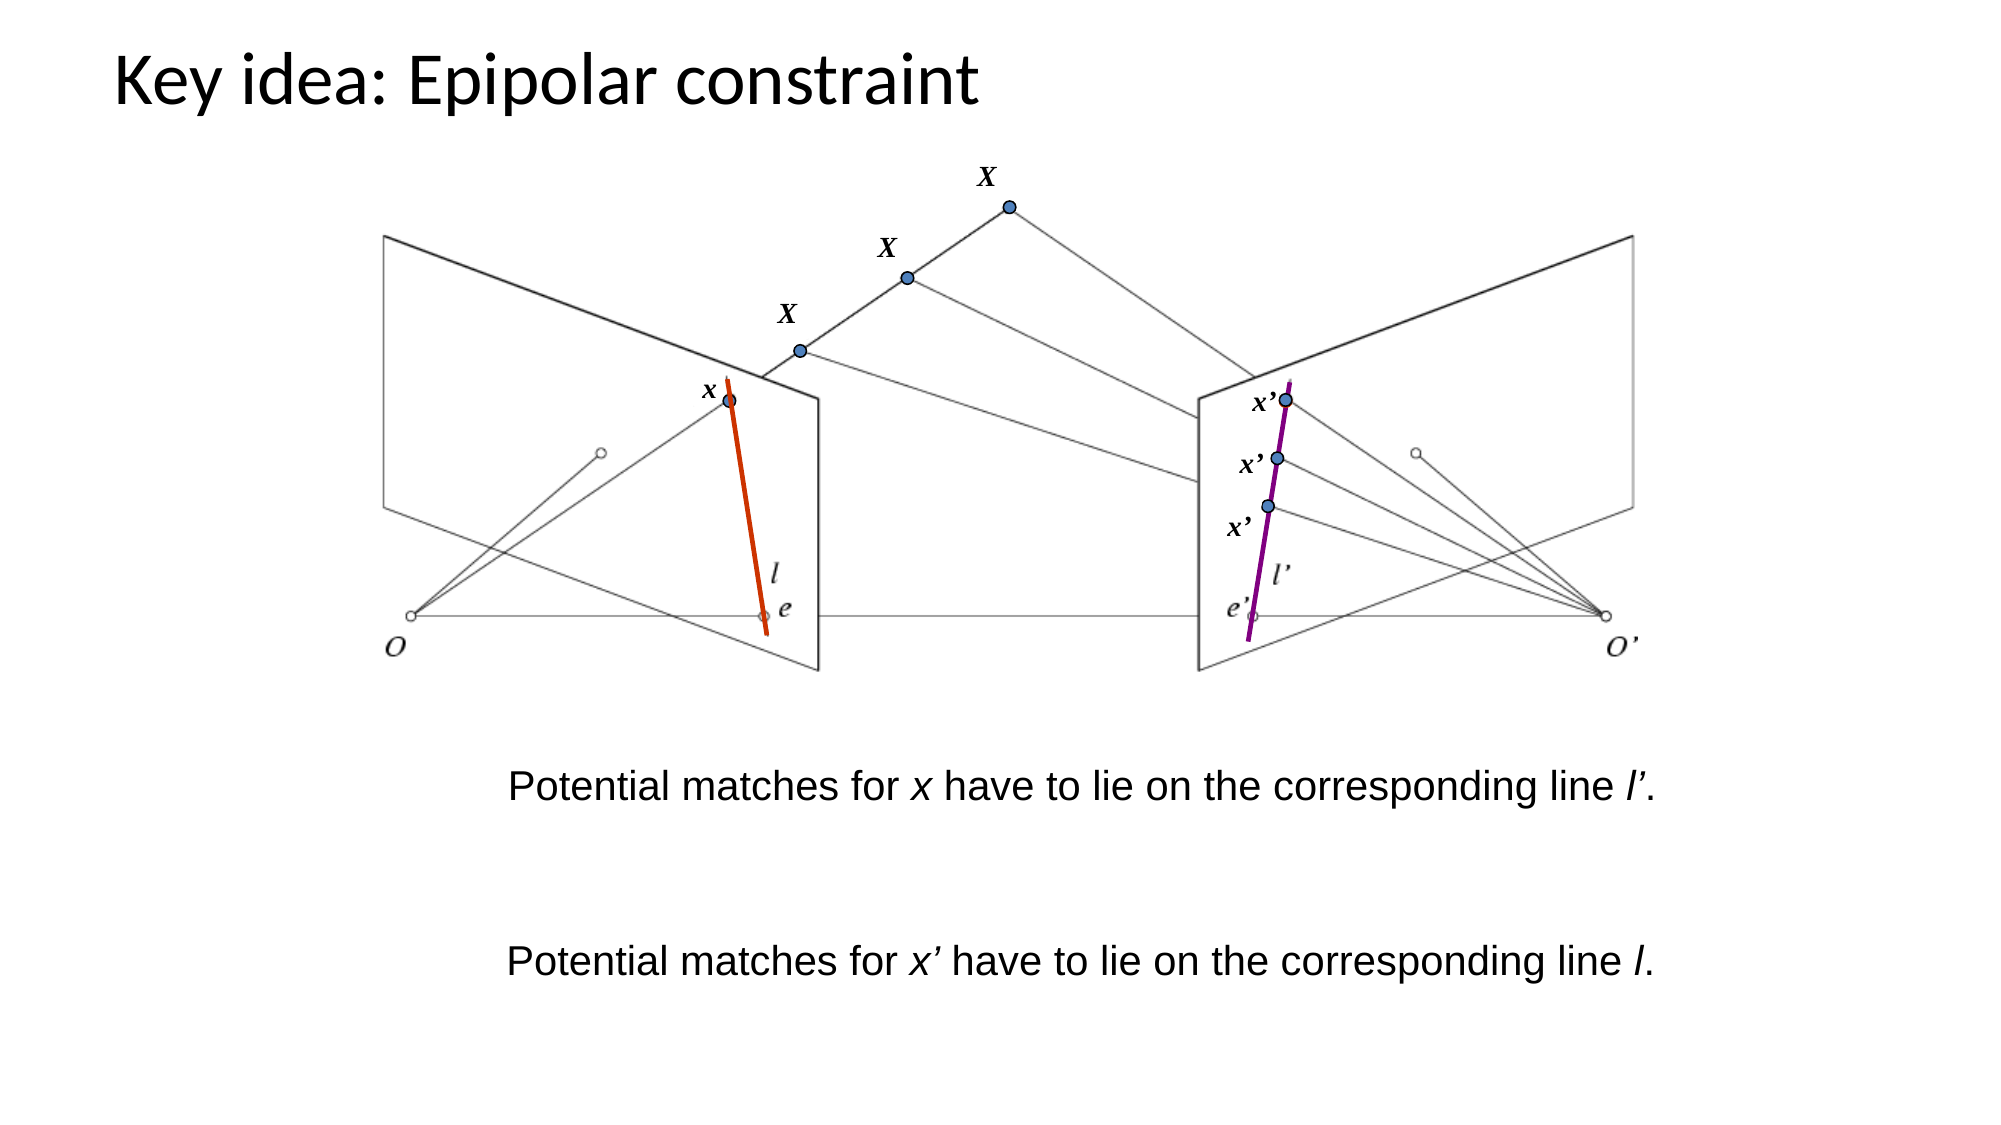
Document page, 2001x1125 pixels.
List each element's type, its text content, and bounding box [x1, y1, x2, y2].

picture [380, 147, 1638, 676]
title Key idea: Epipolar constraint [99, 0, 1901, 151]
text_box Potential matches for x’ have to lie on the corresponding line l. [491, 926, 1670, 992]
text_box Potential matches for x have to lie on the corresponding line l’. [493, 751, 1672, 817]
